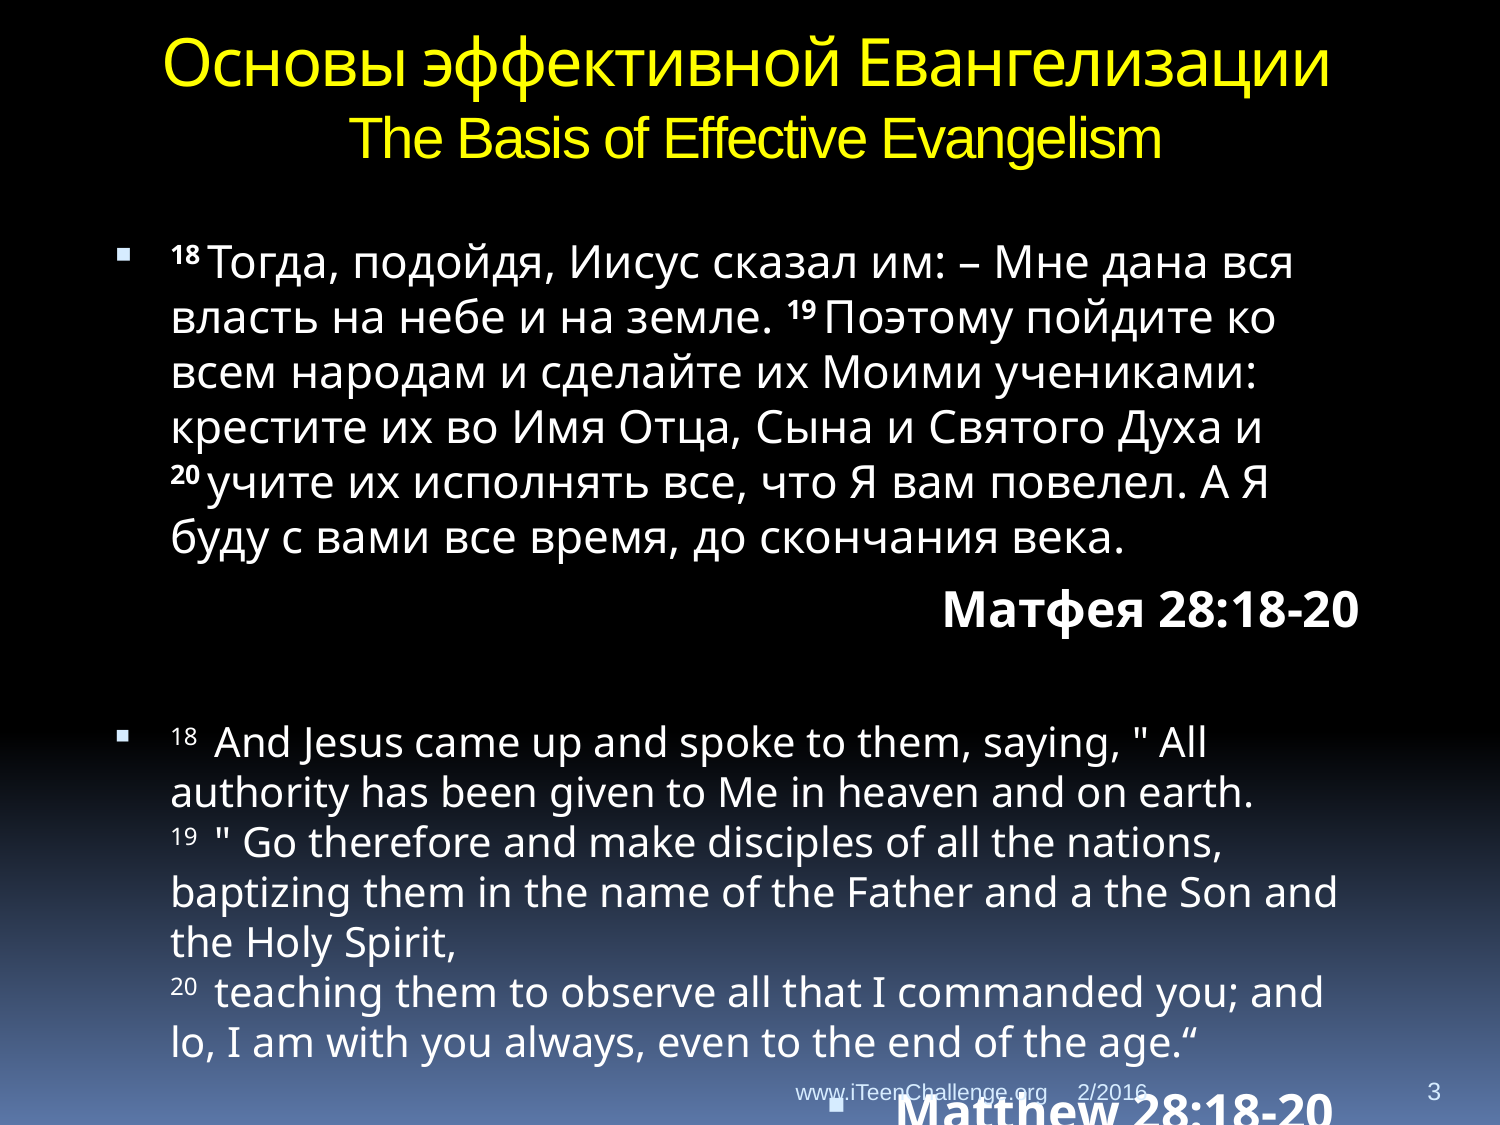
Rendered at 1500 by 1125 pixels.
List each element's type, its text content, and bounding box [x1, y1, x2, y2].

title Основы эффективной Евангелизации The Basis of Effective Evangelism [37, 12, 1475, 213]
list 18 Тогда, подойдя, Иисус сказал им: – Мне дана вся власть на небе и на земле. 19 Поэтому пойдите ко всем народам и сделайте их Моими учениками: крестите их во Имя Отца, Сына и Святого Духа и 20 учите их исполнять все, что Я вам повелел. А Я буду с вами все время, до скончания века. Матфея 28:18-20 18 And Jesus came up and spoke to them, saying, " All authority has been given to Me in heaven and on earth. 19 " Go therefore and make disciples of all the nations, baptizing them in the name of the Father and a the Son and the Holy Spirit, 20 teaching them to observe all that I commanded you; and lo, I am with you always, even to the end of the age.“ Matthew 28:18-20 [87, 224, 1376, 1051]
footer www.iTeenChallenge.org [150, 1052, 1063, 1113]
slide_number 3 [1412, 1052, 1488, 1113]
slide_number 2/2016 [1063, 1052, 1412, 1113]
